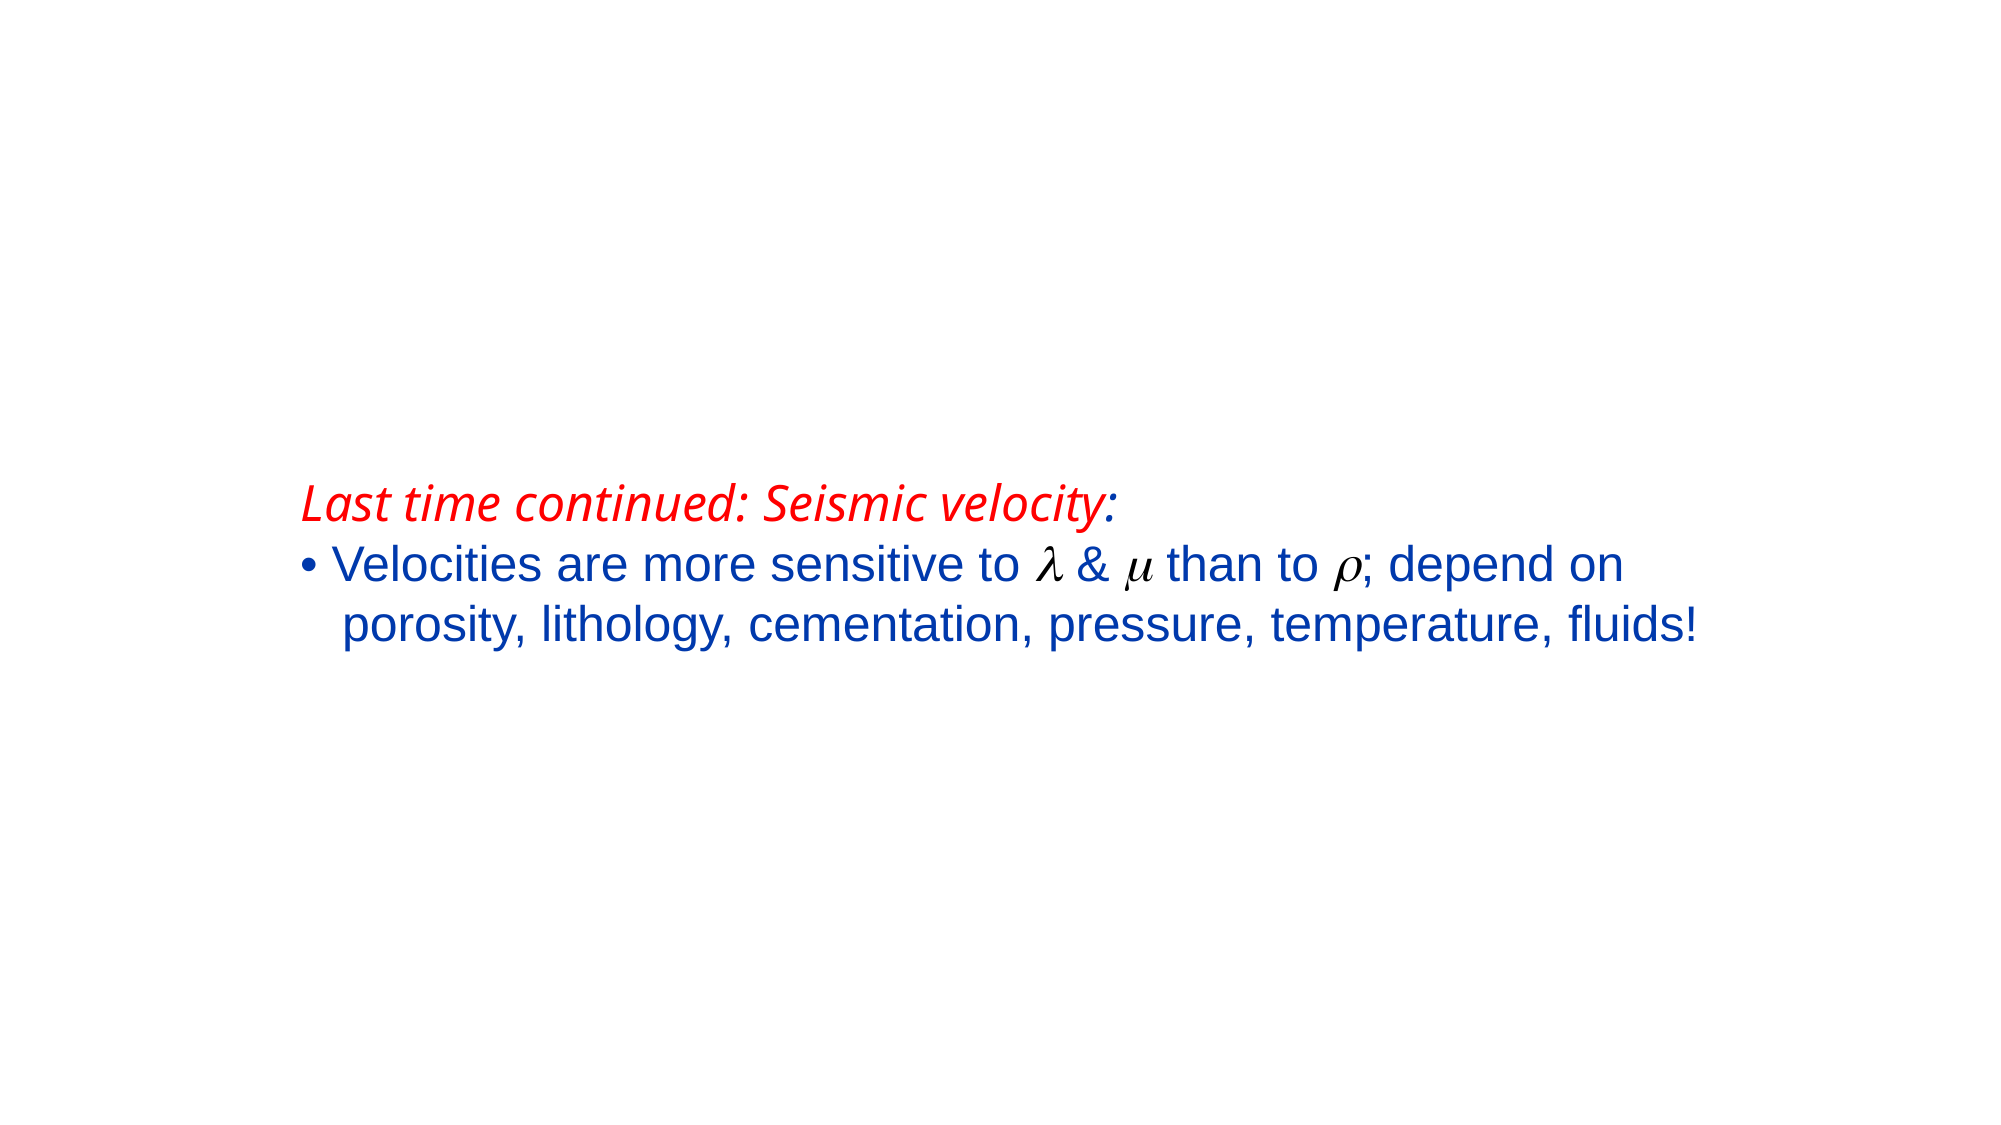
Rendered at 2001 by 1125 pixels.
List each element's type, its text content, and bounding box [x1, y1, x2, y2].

text_box Last time continued: Seismic velocity: • Velocities are more sensitive to  &  than to ; depend on porosity, lithology, cementation, pressure, temperature, fluids! [285, 463, 1715, 659]
